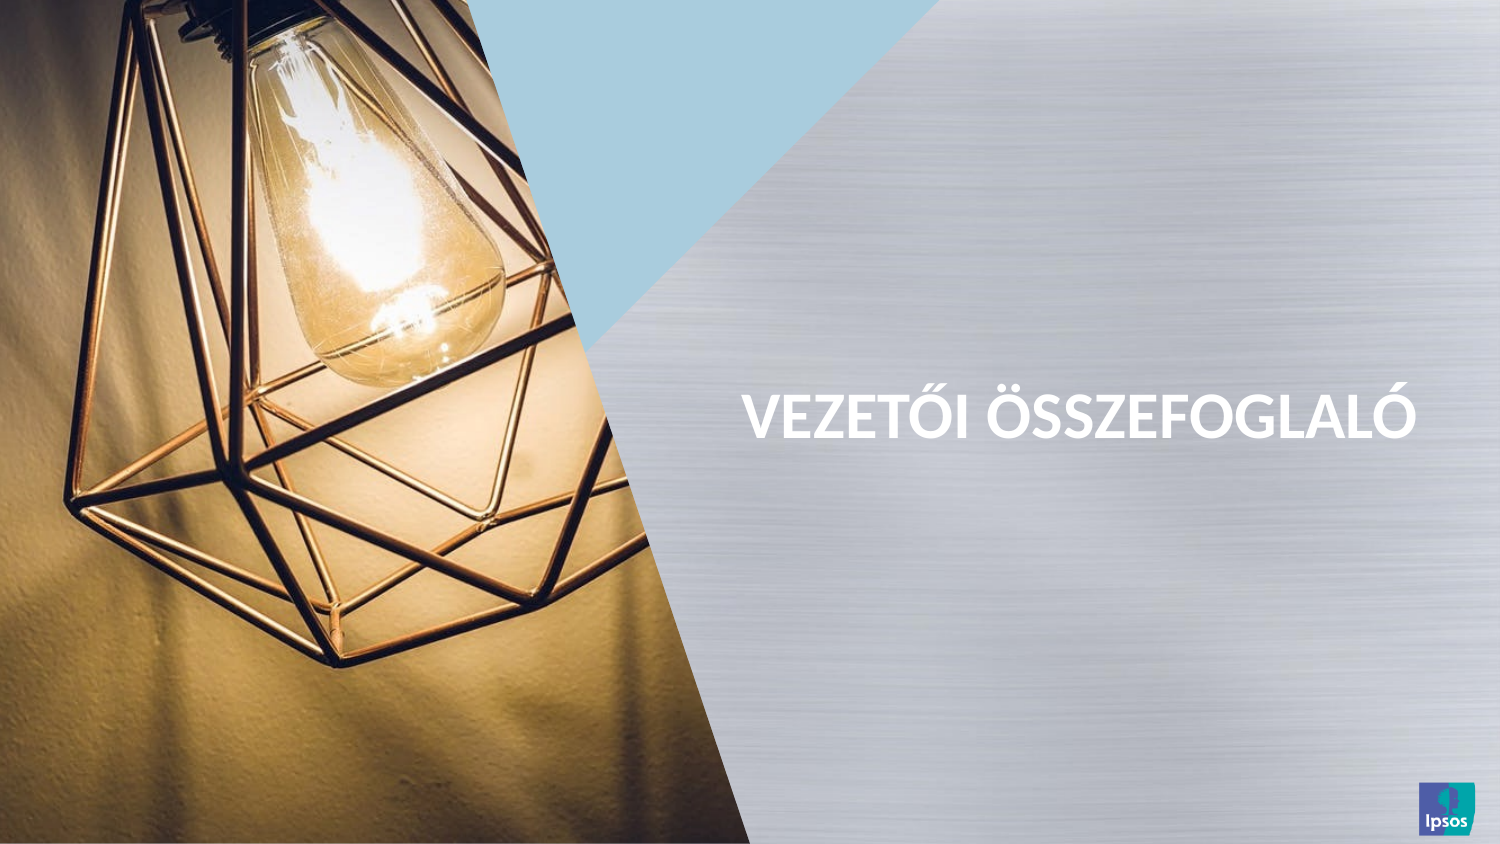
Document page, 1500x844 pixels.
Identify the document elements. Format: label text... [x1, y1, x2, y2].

subtitle VEZETŐI ÖSSZEFOGLALÓ [754, 227, 1447, 597]
picture [0, 0, 1500, 844]
